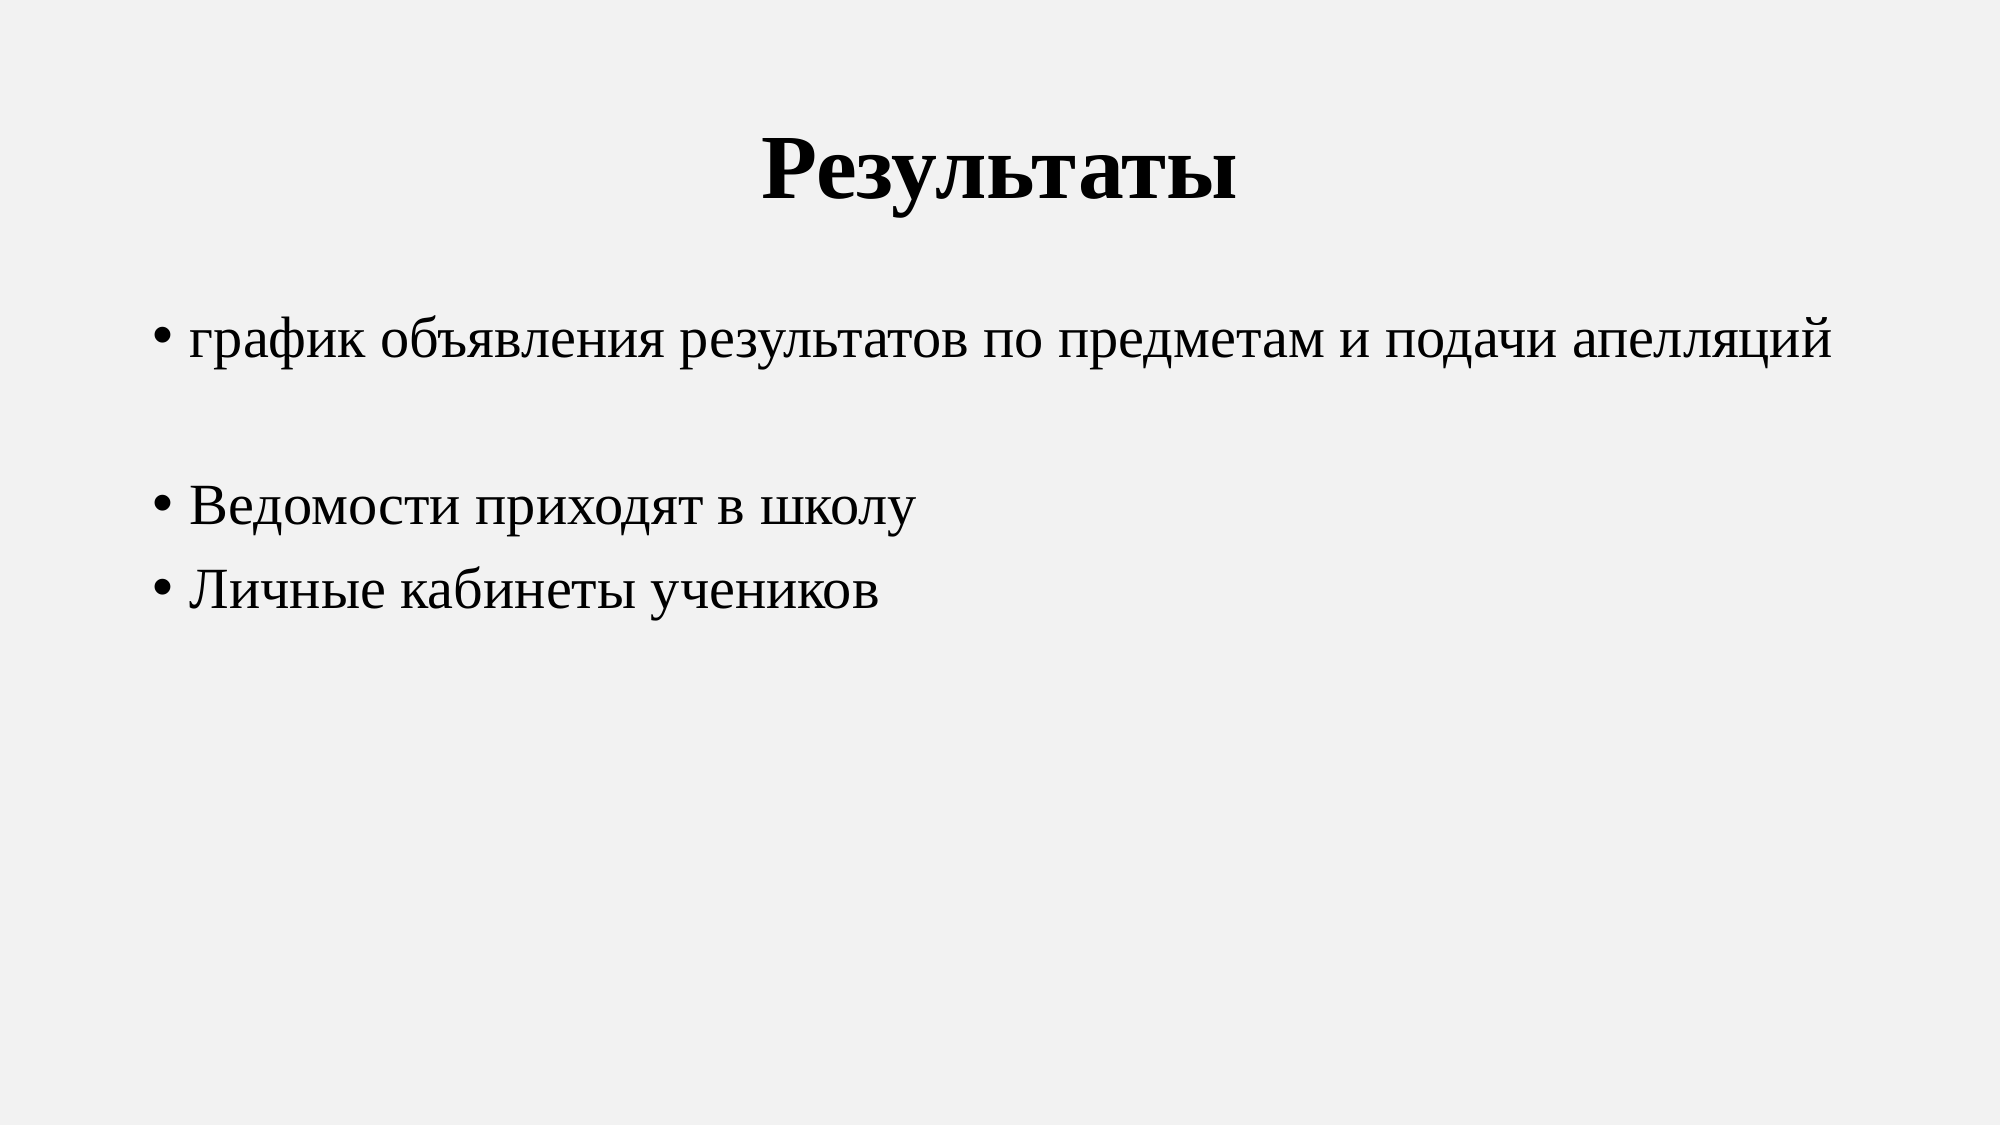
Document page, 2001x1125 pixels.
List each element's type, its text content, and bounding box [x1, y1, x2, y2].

title Результаты [137, 59, 1863, 278]
list график объявления результатов по предметам и подачи апелляций Ведомости приходят в школу Личные кабинеты учеников [137, 299, 1863, 1014]
